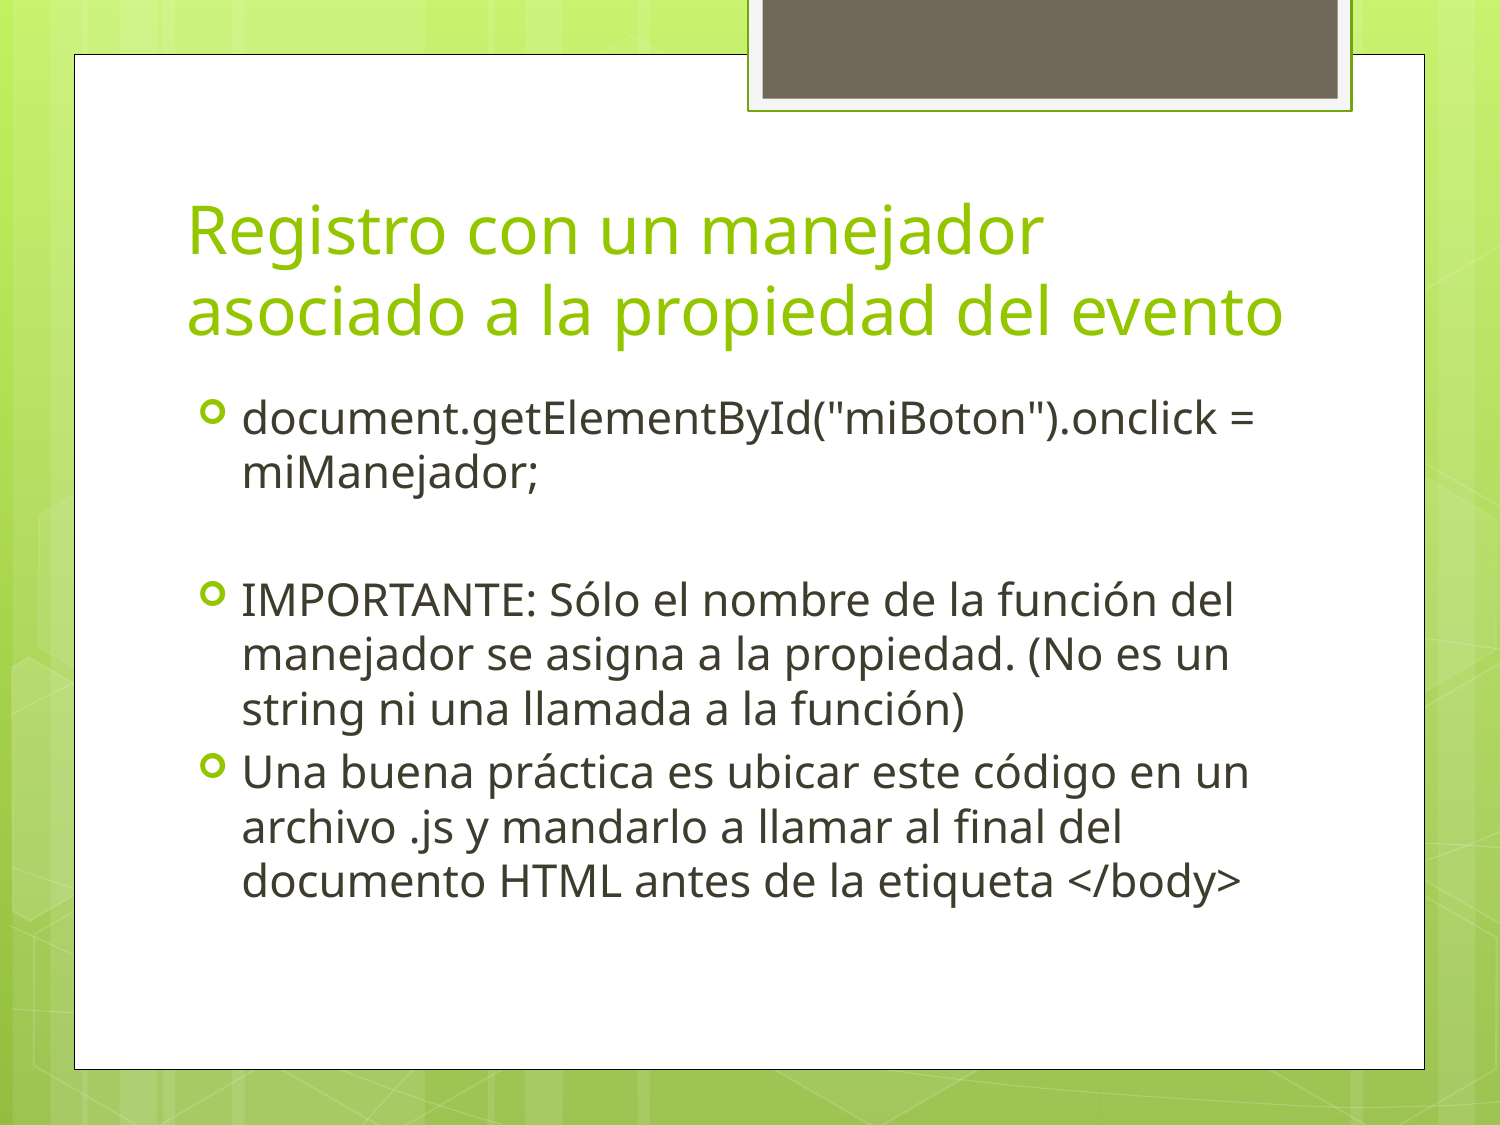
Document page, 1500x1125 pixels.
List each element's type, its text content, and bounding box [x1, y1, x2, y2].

title Registro con un manejador asociado a la propiedad del evento [171, 168, 1324, 357]
list document.getElementById("miBoton").onclick = miManejador; IMPORTANTE: Sólo el nombre de la función del manejador se asigna a la propiedad. (No es un string ni una llamada a la función) Una buena práctica es ubicar este código en un archivo .js y mandarlo a llamar al final del documento HTML antes de la etiqueta </body> [171, 381, 1283, 957]
